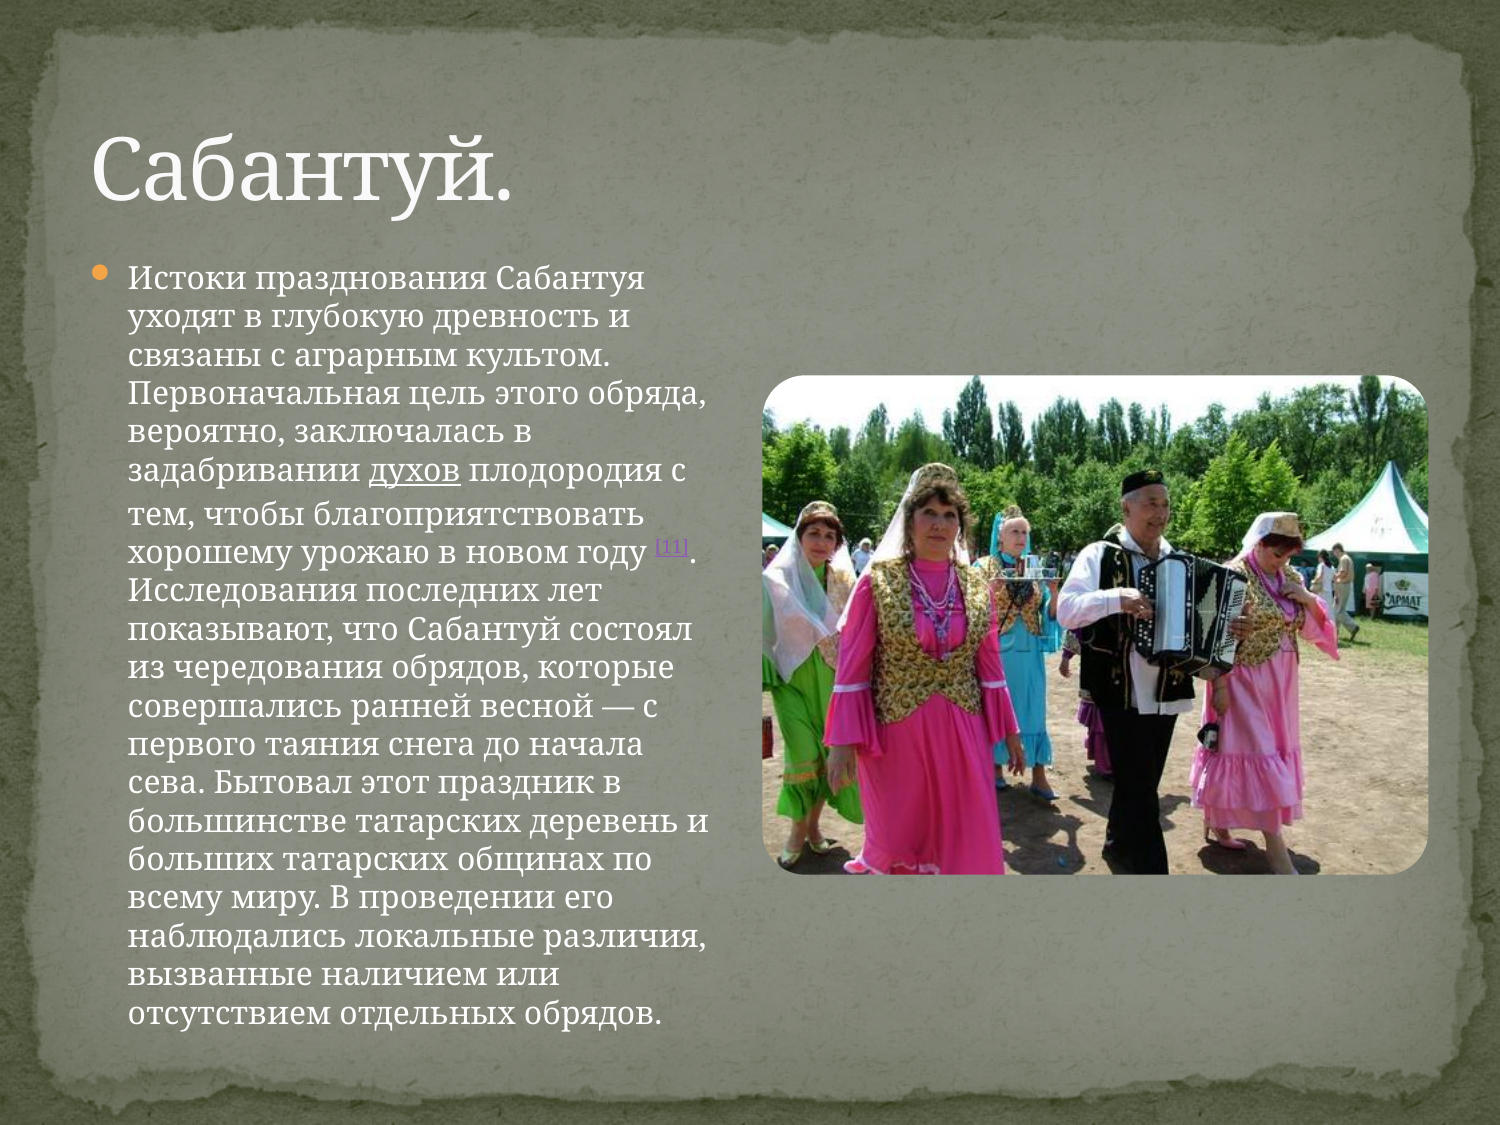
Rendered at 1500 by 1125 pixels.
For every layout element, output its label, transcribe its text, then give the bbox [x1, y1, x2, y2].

list Истоки празднования Сабантуя уходят в глубокую древность и связаны с аграрным культом. Первоначальная цель этого обряда, вероятно, заключалась в задабривании духов плодородия с тем, чтобы благоприятствовать хорошему урожаю в новом году [11]. Исследования последних лет показывают, что Сабантуй состоял из чередования обрядов, которые совершались ранней весной — с первого таяния снега до начала сева. Бытовал этот праздник в большинстве татарских деревень и больших татарских общинах по всему миру. В проведении его наблюдались локальные различия, вызванные наличием или отсутствием отдельных обрядов. [75, 249, 741, 1059]
title Сабантуй. [74, 24, 1425, 225]
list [765, 378, 1428, 873]
